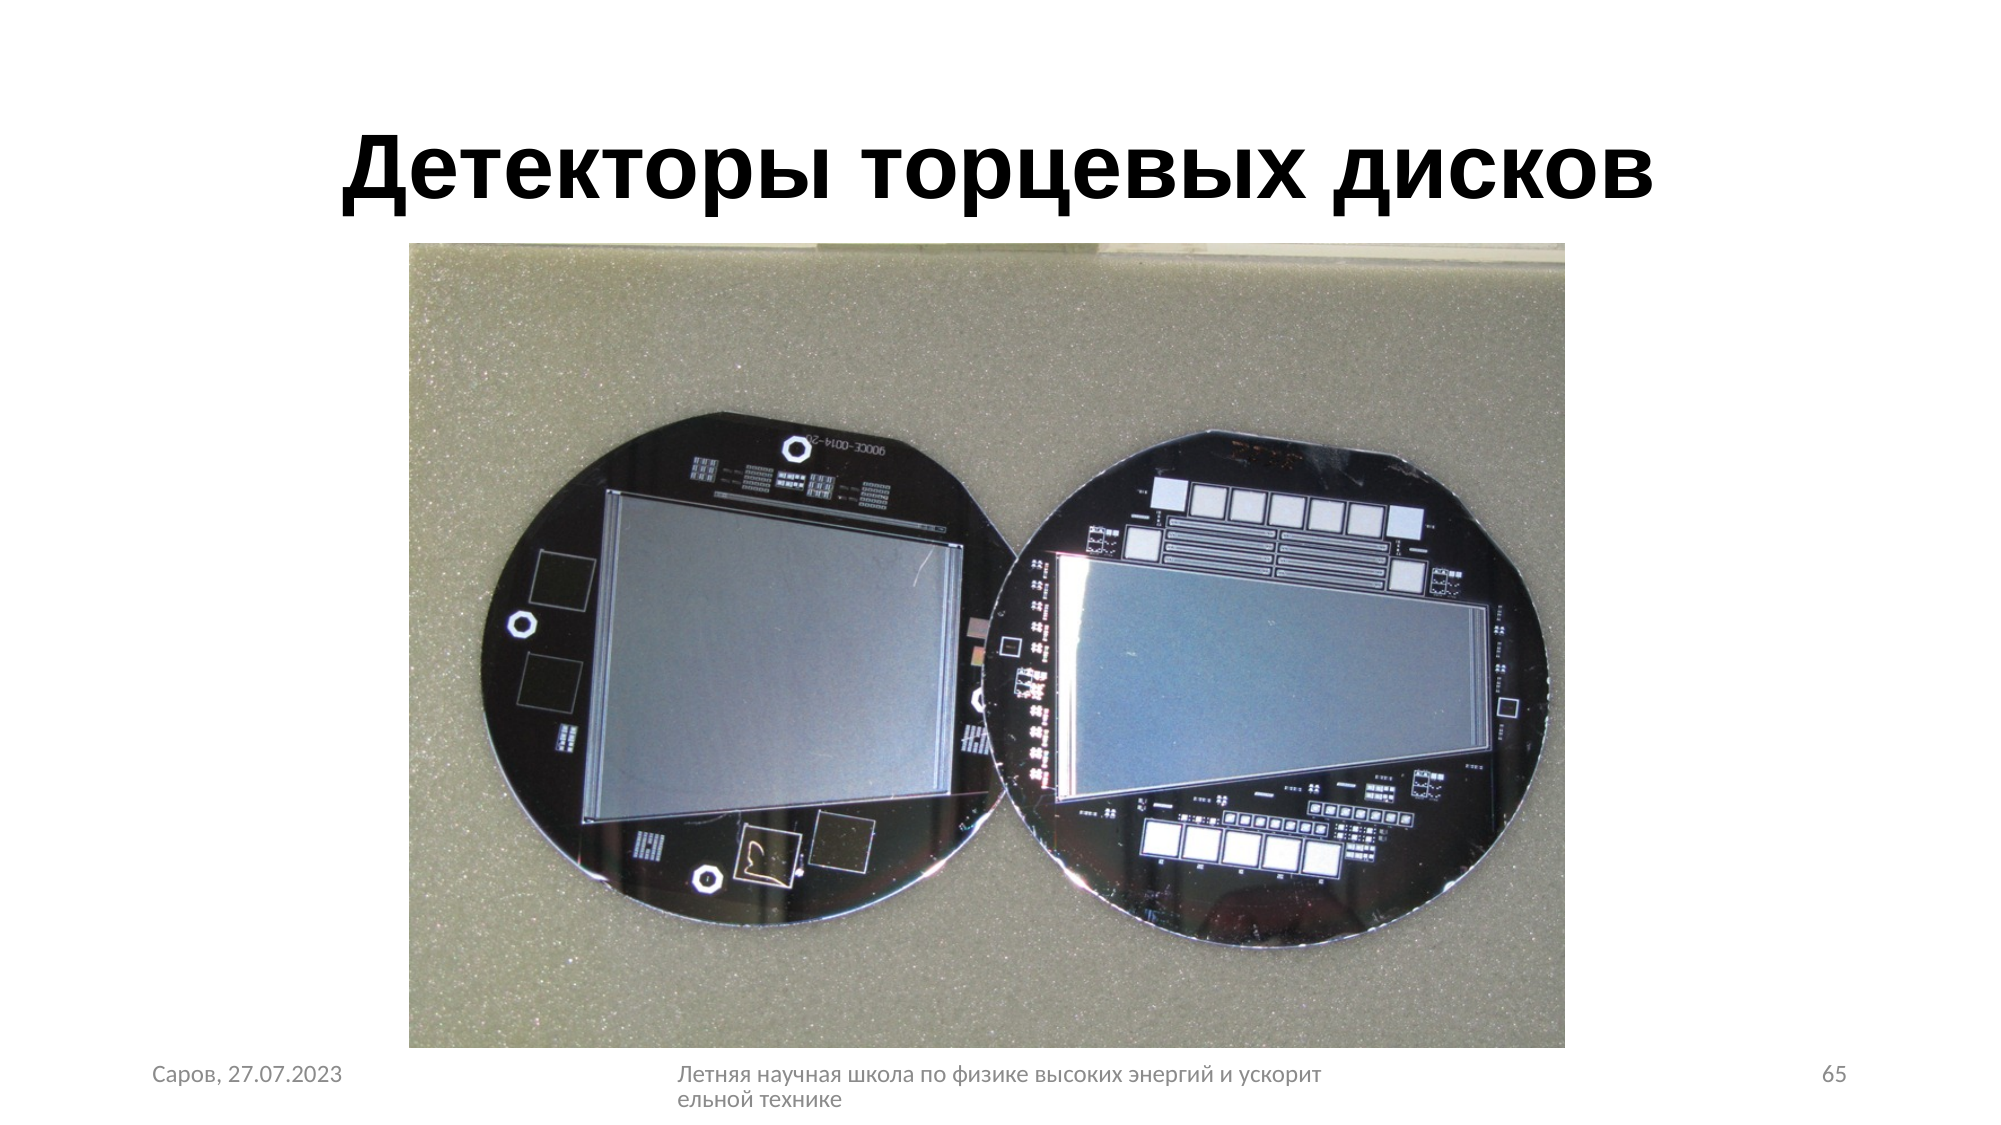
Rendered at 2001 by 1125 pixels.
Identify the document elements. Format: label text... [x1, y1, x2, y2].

picture [409, 243, 1565, 1048]
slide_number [137, 1042, 588, 1103]
footer Летняя научная школа по физике высоких энергий и ускорительной технике [662, 1048, 1338, 1103]
slide_number 65 [1412, 1042, 1863, 1103]
title Детекторы торцевых дисков [137, 59, 1863, 278]
